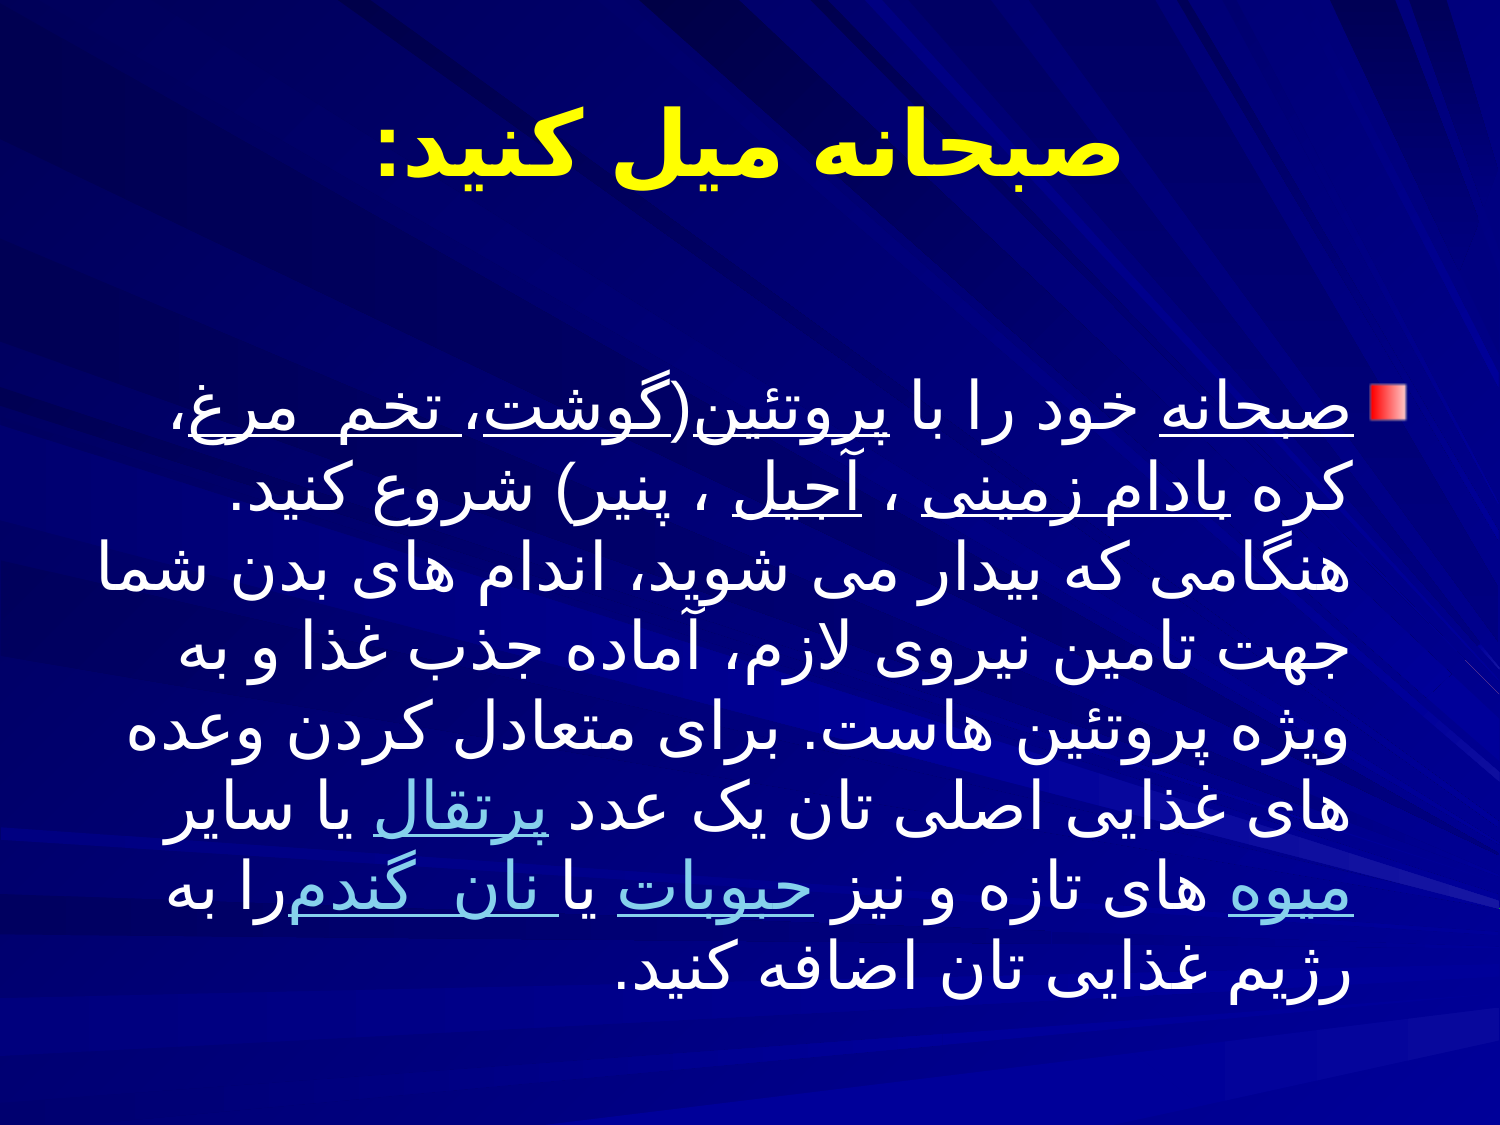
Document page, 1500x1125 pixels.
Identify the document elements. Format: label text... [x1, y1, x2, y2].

list صبحانه خود را با پروتئین(گوشت، تخم مرغ ، کره بادام زمینی ، آجیل ، پنیر) شروع کنید. هنگامی که بیدار می شوید، اندام های بدن شما جهت تامین نیروی لازم، آماده جذب غذا و به ویژه پروتئین هاست. برای متعادل کردن وعده های غذایی اصلی تان یک عدد پرتقال یا سایر میوه های تازه و نیز حبوبات یا نان گندم را به رژیم غذایی تان اضافه کنید. [75, 262, 1425, 1006]
picture [1368, 382, 1411, 425]
title صبحانه میل کنید: [75, 45, 1425, 234]
